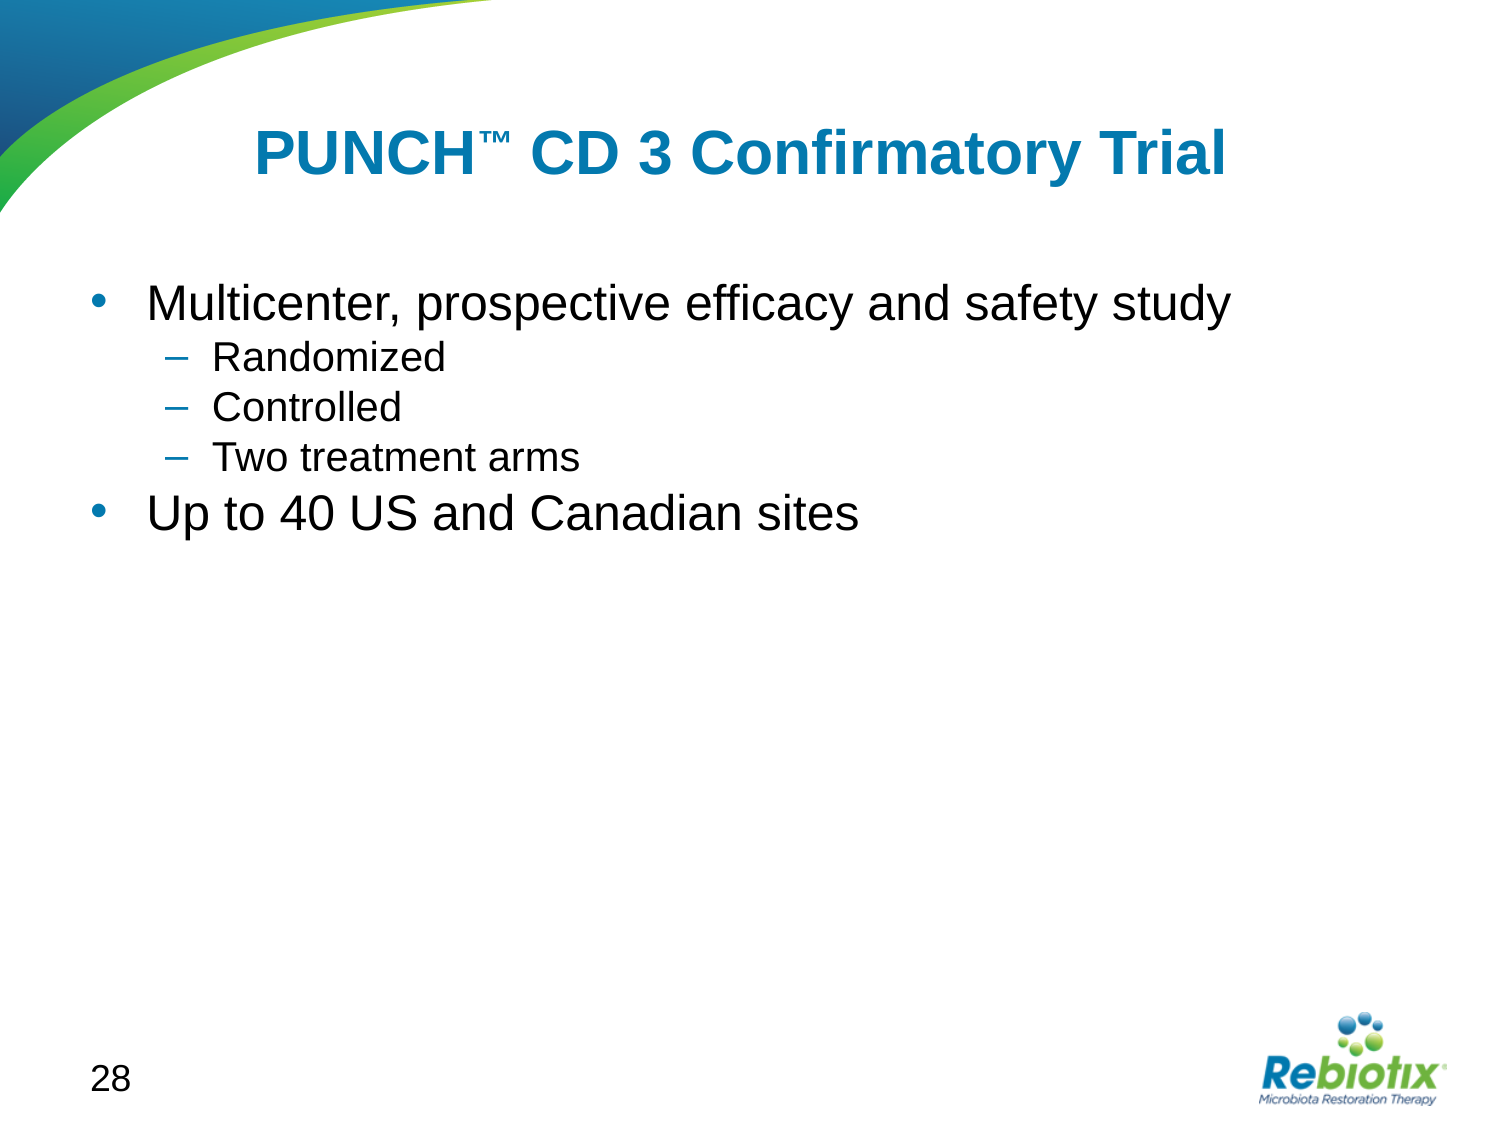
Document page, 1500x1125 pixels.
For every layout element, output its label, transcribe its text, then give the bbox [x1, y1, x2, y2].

picture [0, 0, 1500, 1125]
title PUNCH™ CD 3 Confirmatory Trial [75, 64, 1425, 236]
slide_number 28 [75, 1046, 425, 1106]
list Multicenter, prospective efficacy and safety study Randomized Controlled Two treatment arms Up to 40 US and Canadian sites [75, 262, 1425, 1005]
